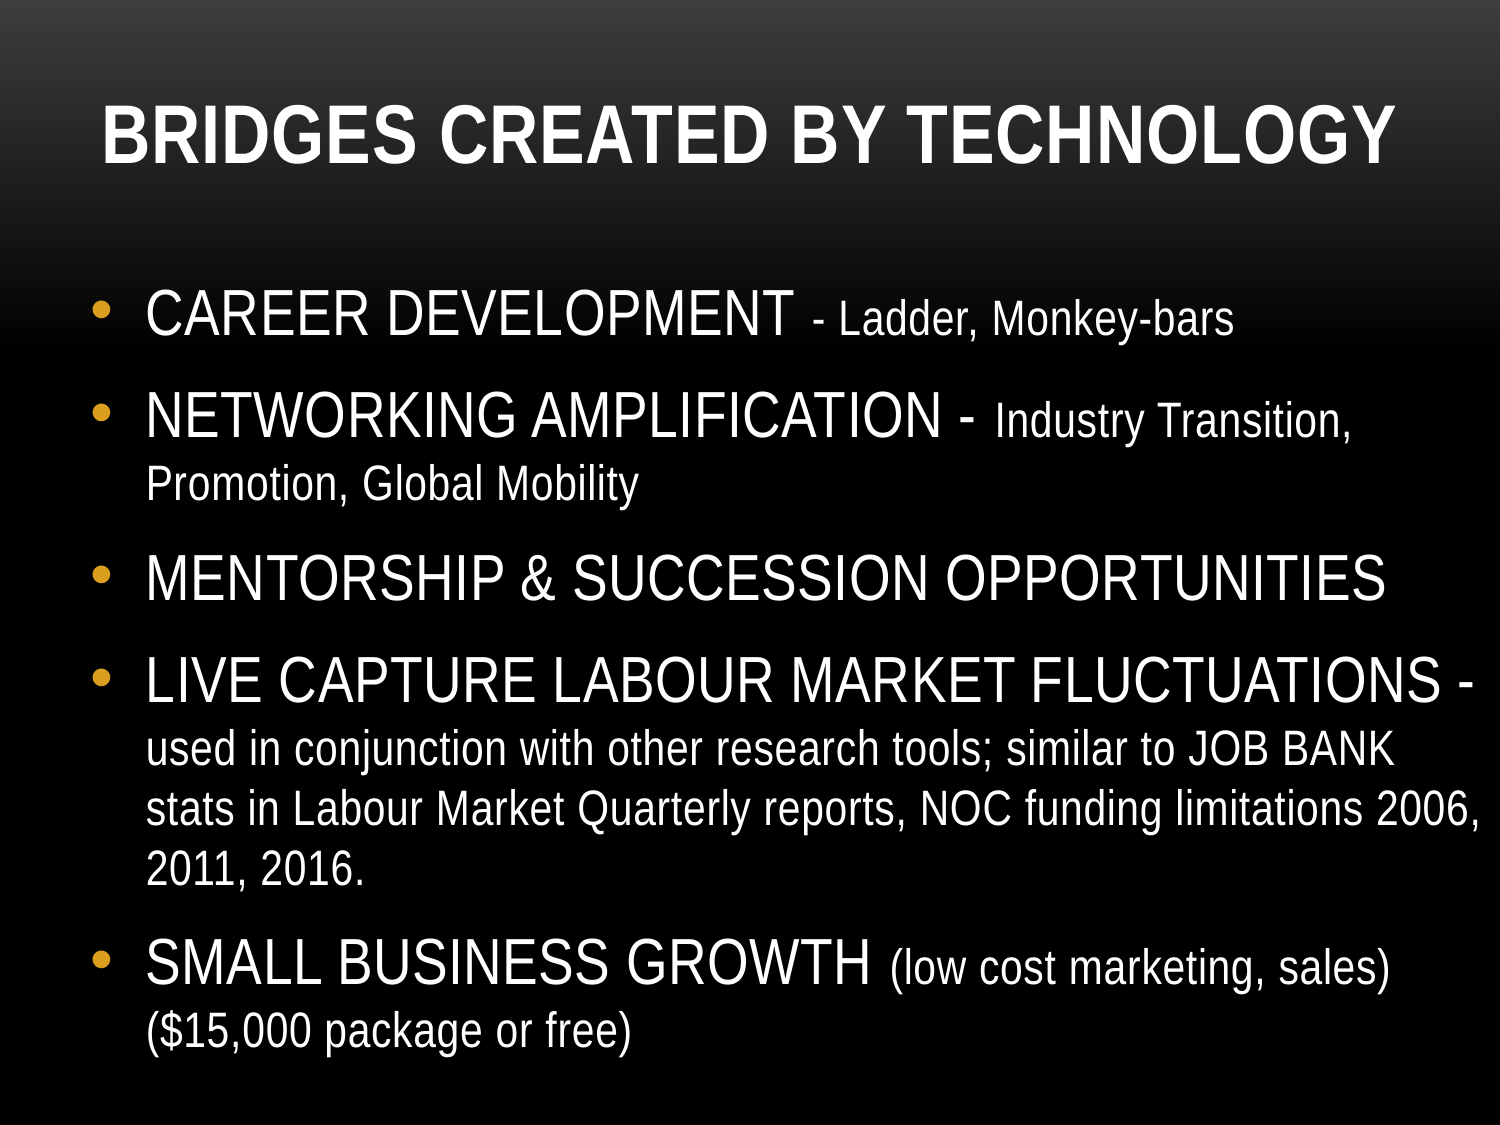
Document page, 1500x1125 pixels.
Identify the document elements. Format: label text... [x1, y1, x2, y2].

title BRIDGES CREATED BY TECHNOLOGY [37, 0, 1463, 188]
list CAREER DEVELOPMENT - Ladder, Monkey-bars NETWORKING AMPLIFICATION - Industry Transition, Promotion, Global Mobility MENTORSHIP & SUCCESSION OPPORTUNITIES LIVE CAPTURE LABOUR MARKET FLUCTUATIONS - used in conjunction with other research tools; similar to JOB BANK stats in Labour Market Quarterly reports, NOC funding limitations 2006, 2011, 2016. SMALL BUSINESS GROWTH (low cost marketing, sales) ($15,000 package or free) [75, 262, 1500, 1075]
